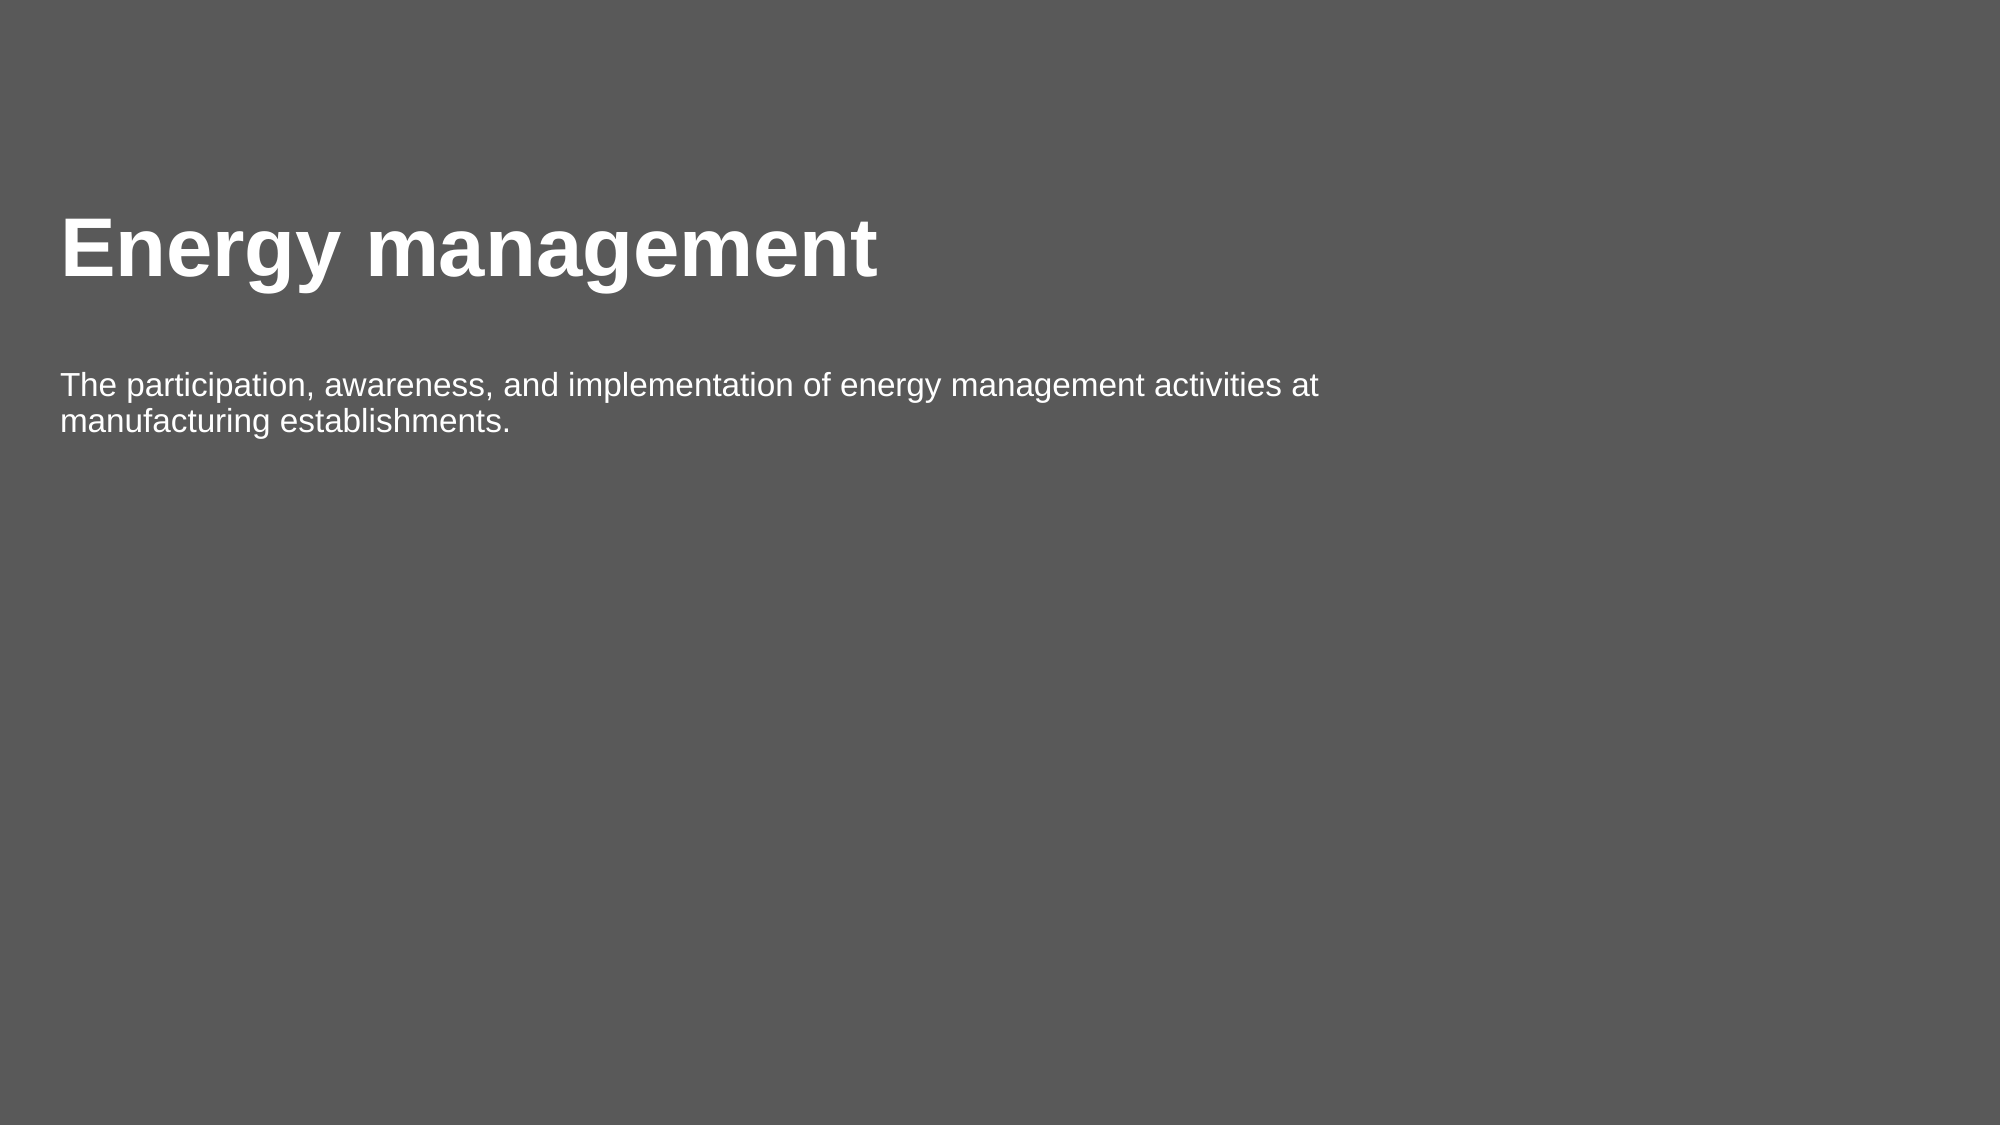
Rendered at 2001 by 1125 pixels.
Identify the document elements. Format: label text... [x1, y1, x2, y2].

title Energy management [44, 57, 1446, 303]
list The participation, awareness, and implementation of energy management activities at manufacturing establishments. [44, 360, 1446, 1003]
